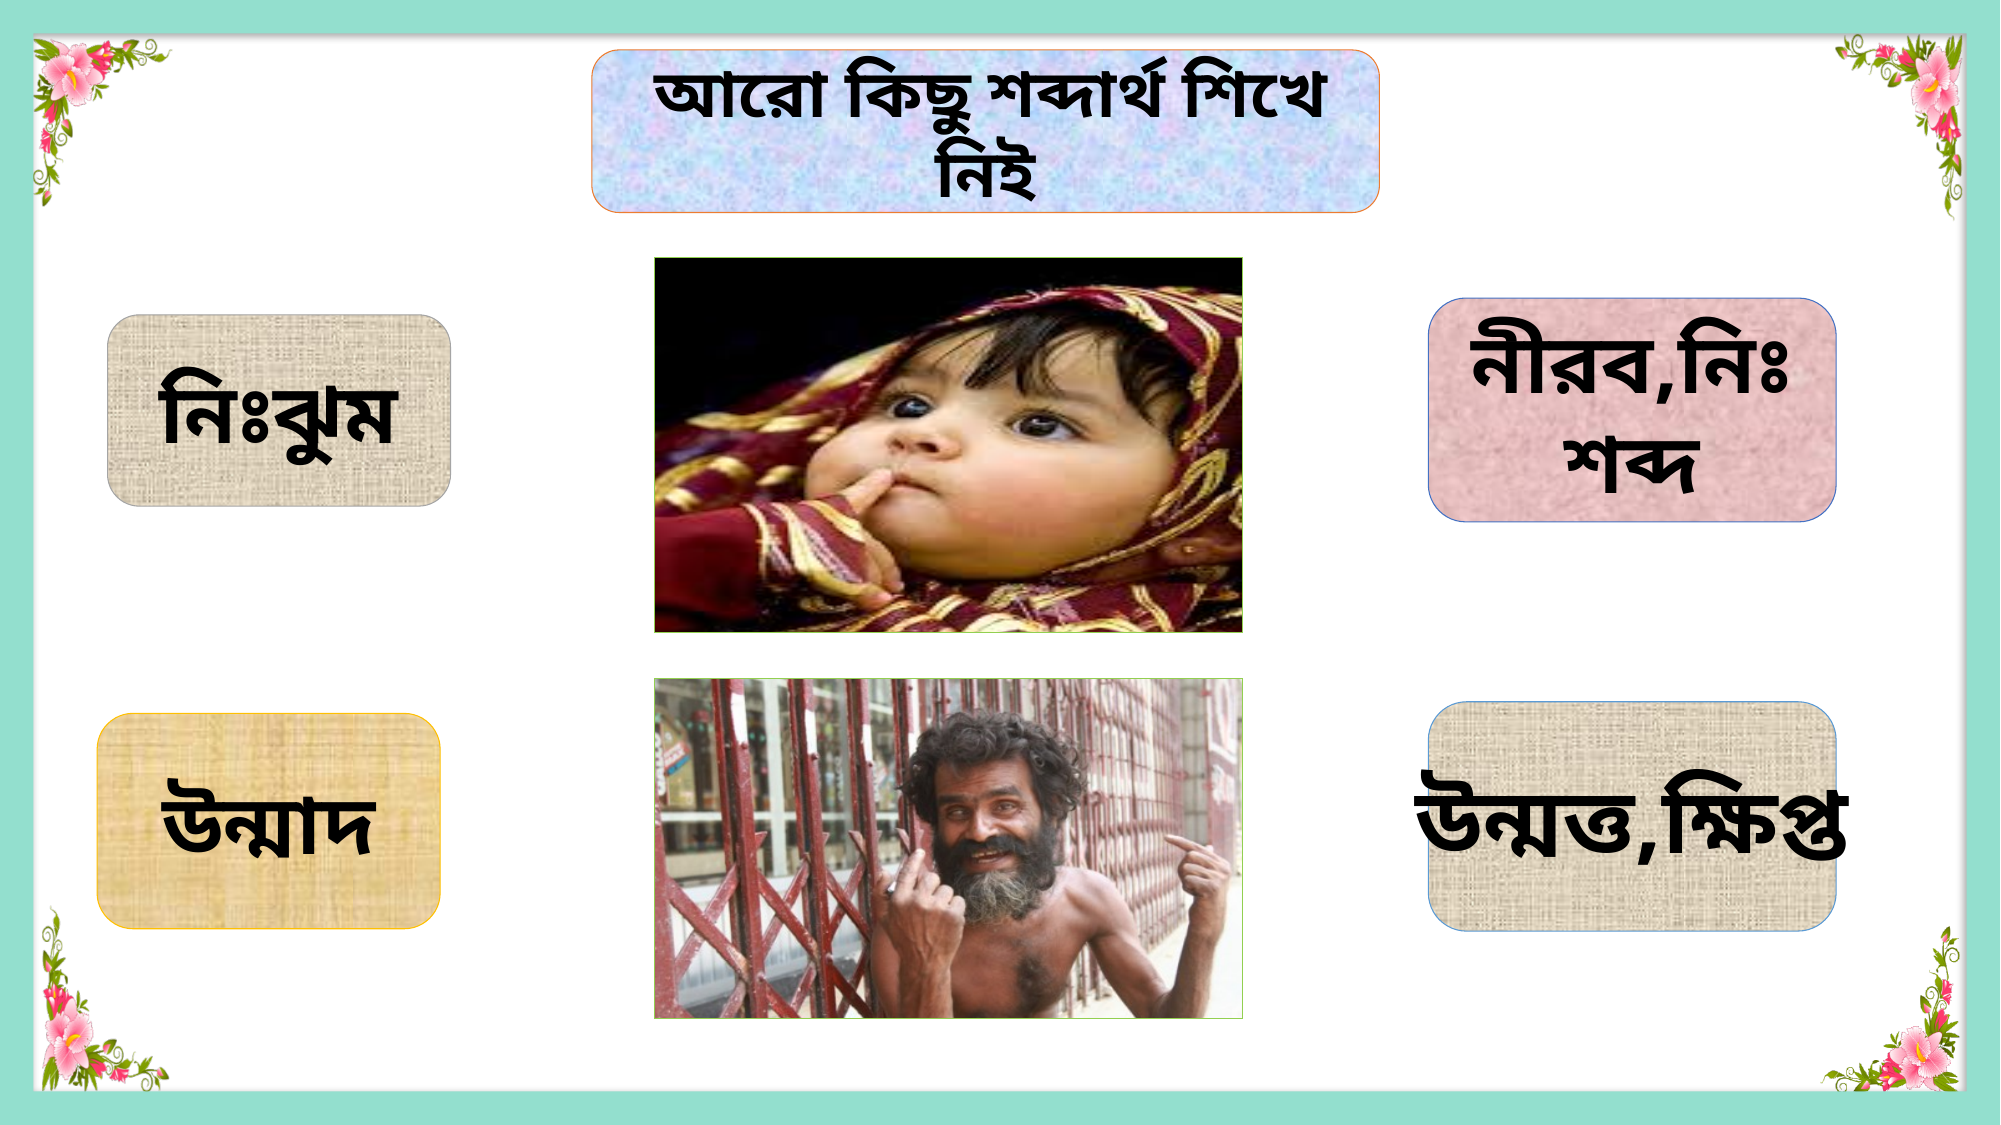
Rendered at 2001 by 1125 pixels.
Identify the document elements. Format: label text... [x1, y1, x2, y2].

text_box উন্মাদ [96, 712, 441, 930]
text_box নীরব,নিঃশব্দ [1427, 297, 1837, 523]
picture [1804, 34, 1993, 223]
text_box আরো কিছু শব্দার্থ শিখে নিই [591, 49, 1380, 214]
picture [32, 36, 174, 209]
picture [11, 904, 200, 1091]
picture [654, 677, 1243, 1019]
picture [654, 257, 1243, 633]
text_box নিঃঝুম [107, 314, 452, 507]
picture [1817, 922, 1960, 1096]
text_box উন্মত্ত,ক্ষিপ্ত [1427, 701, 1837, 932]
text_box [0, 0, 2000, 1125]
